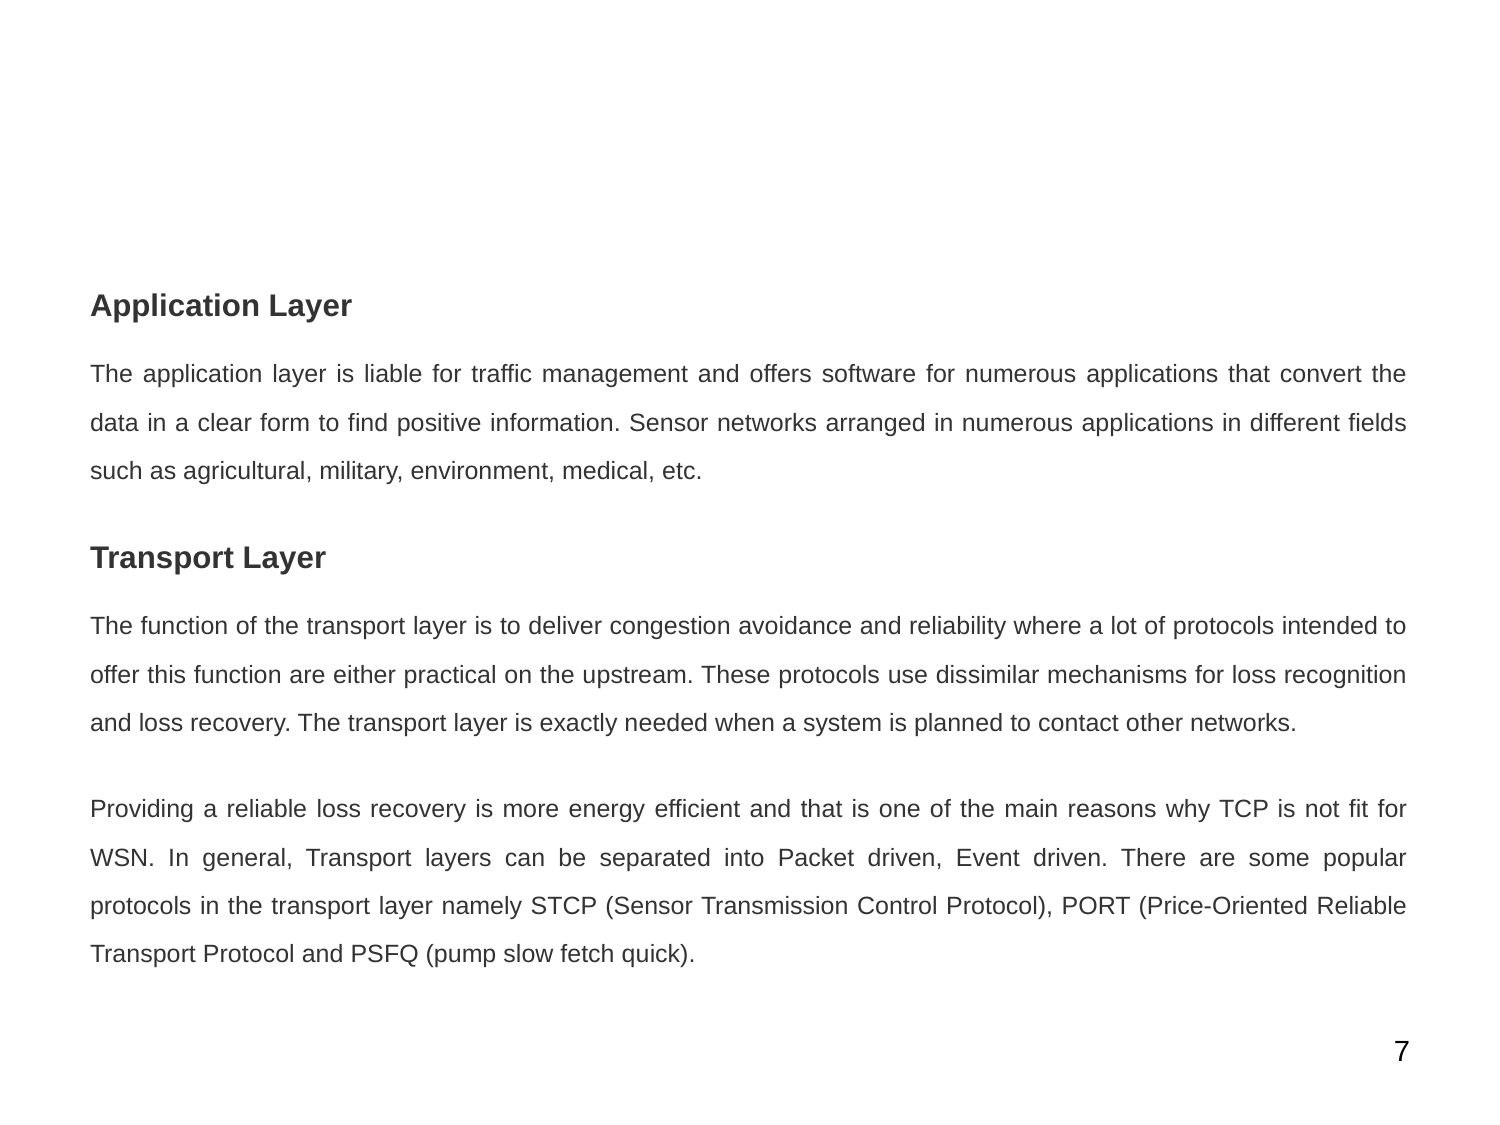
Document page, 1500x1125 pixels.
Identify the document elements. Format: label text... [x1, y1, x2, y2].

list Application Layer The application layer is liable for traffic management and offers software for numerous applications that convert the data in a clear form to find positive information. Sensor networks arranged in numerous applications in different fields such as agricultural, military, environment, medical, etc. Transport Layer The function of the transport layer is to deliver congestion avoidance and reliability where a lot of protocols intended to offer this function are either practical on the upstream. These protocols use dissimilar mechanisms for loss recognition and loss recovery. The transport layer is exactly needed when a system is planned to contact other networks. Providing a reliable loss recovery is more energy efficient and that is one of the main reasons why TCP is not fit for WSN. In general, Transport layers can be separated into Packet driven, Event driven. There are some popular protocols in the transport layer namely STCP (Sensor Transmission Control Protocol), PORT (Price-Oriented Reliable Transport Protocol and PSFQ (pump slow fetch quick). [75, 262, 1425, 1005]
slide_number 7 [1074, 1024, 1425, 1103]
